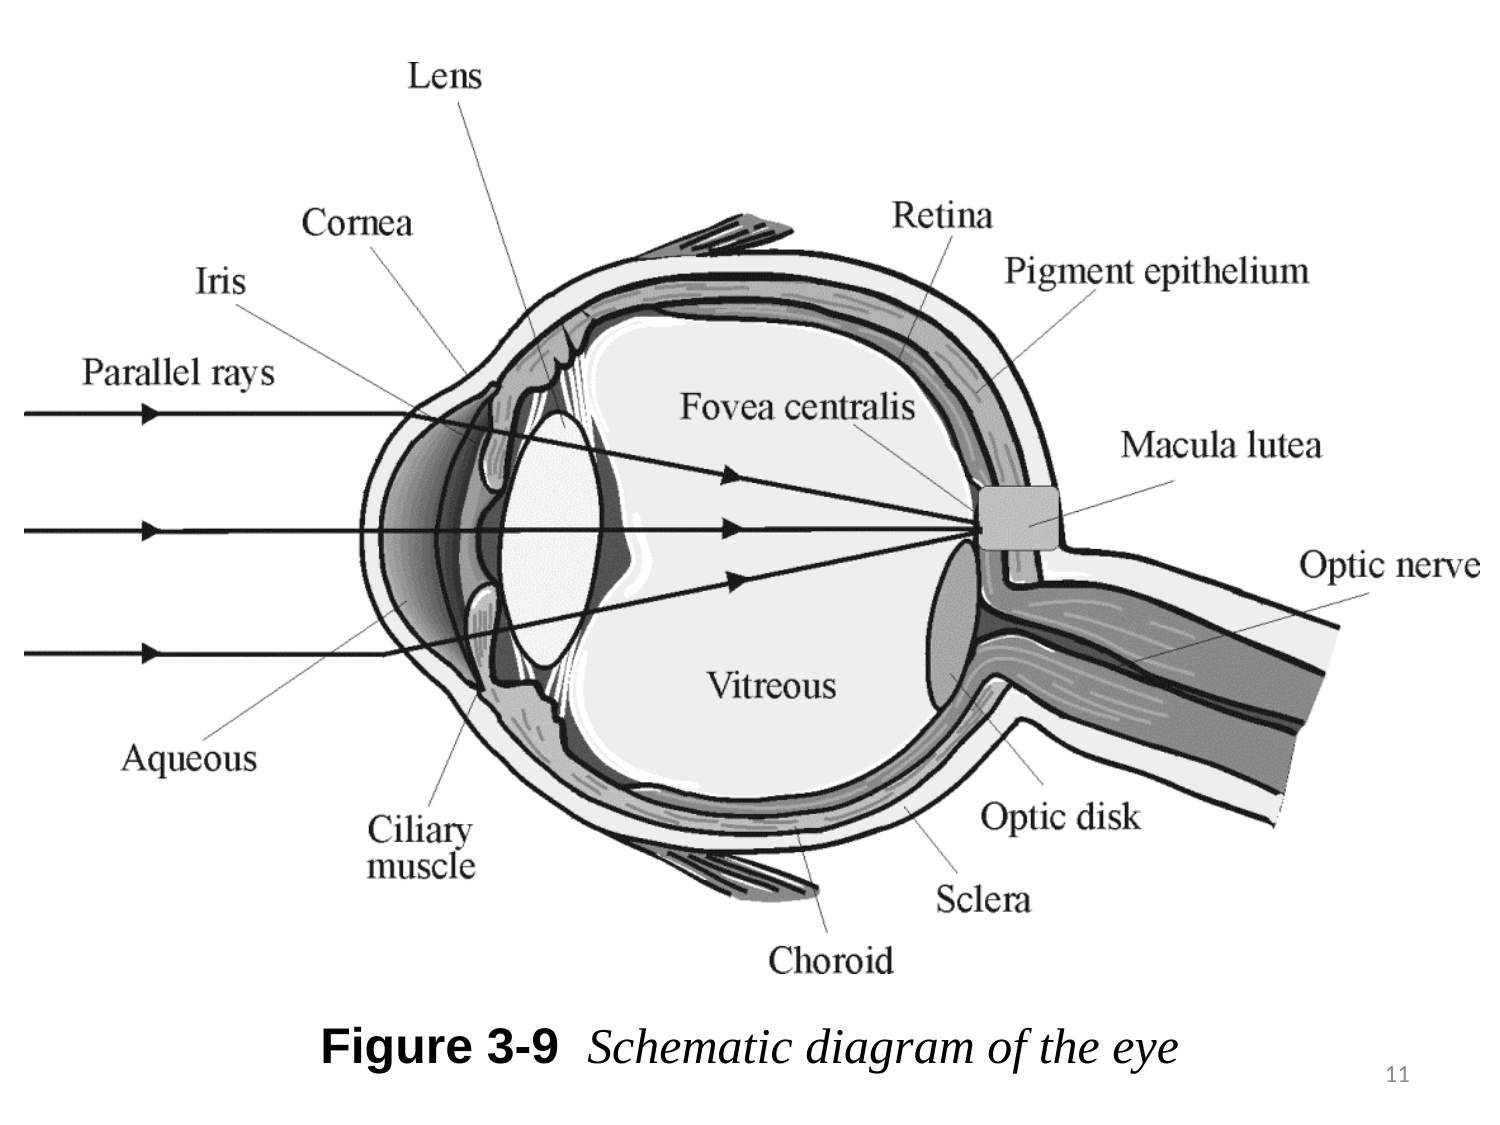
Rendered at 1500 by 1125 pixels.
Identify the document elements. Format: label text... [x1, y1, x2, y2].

title Figure 3-9 Schematic diagram of the eye [37, 987, 1463, 1100]
slide_number 11 [1074, 1042, 1425, 1103]
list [24, 62, 1481, 975]
